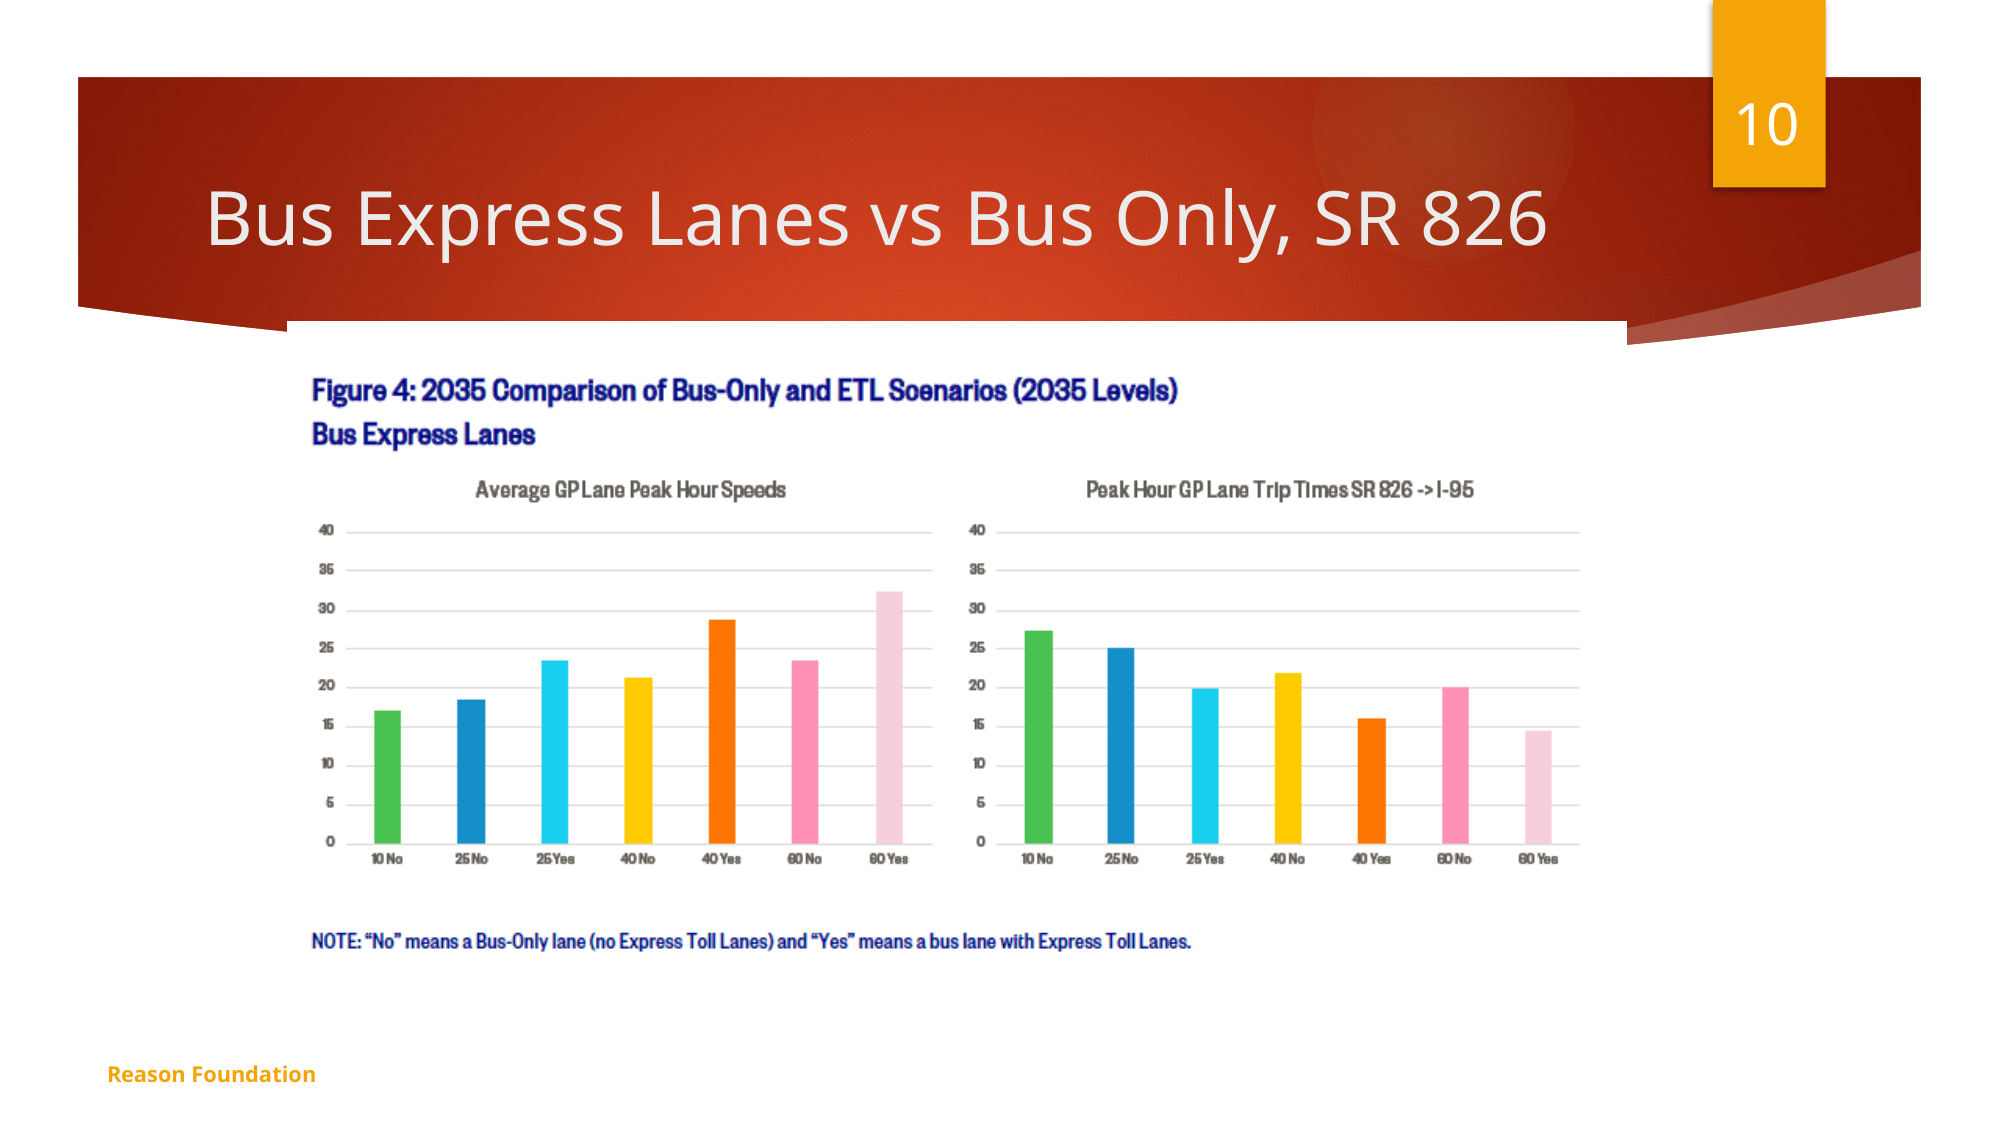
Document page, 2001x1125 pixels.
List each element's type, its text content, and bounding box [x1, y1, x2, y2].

slide_number 10 [1698, 48, 1836, 175]
title Bus Express Lanes vs Bus Only, SR 826 [189, 155, 1627, 275]
footer Reason Foundation [92, 1048, 726, 1099]
picture [287, 321, 1627, 1002]
